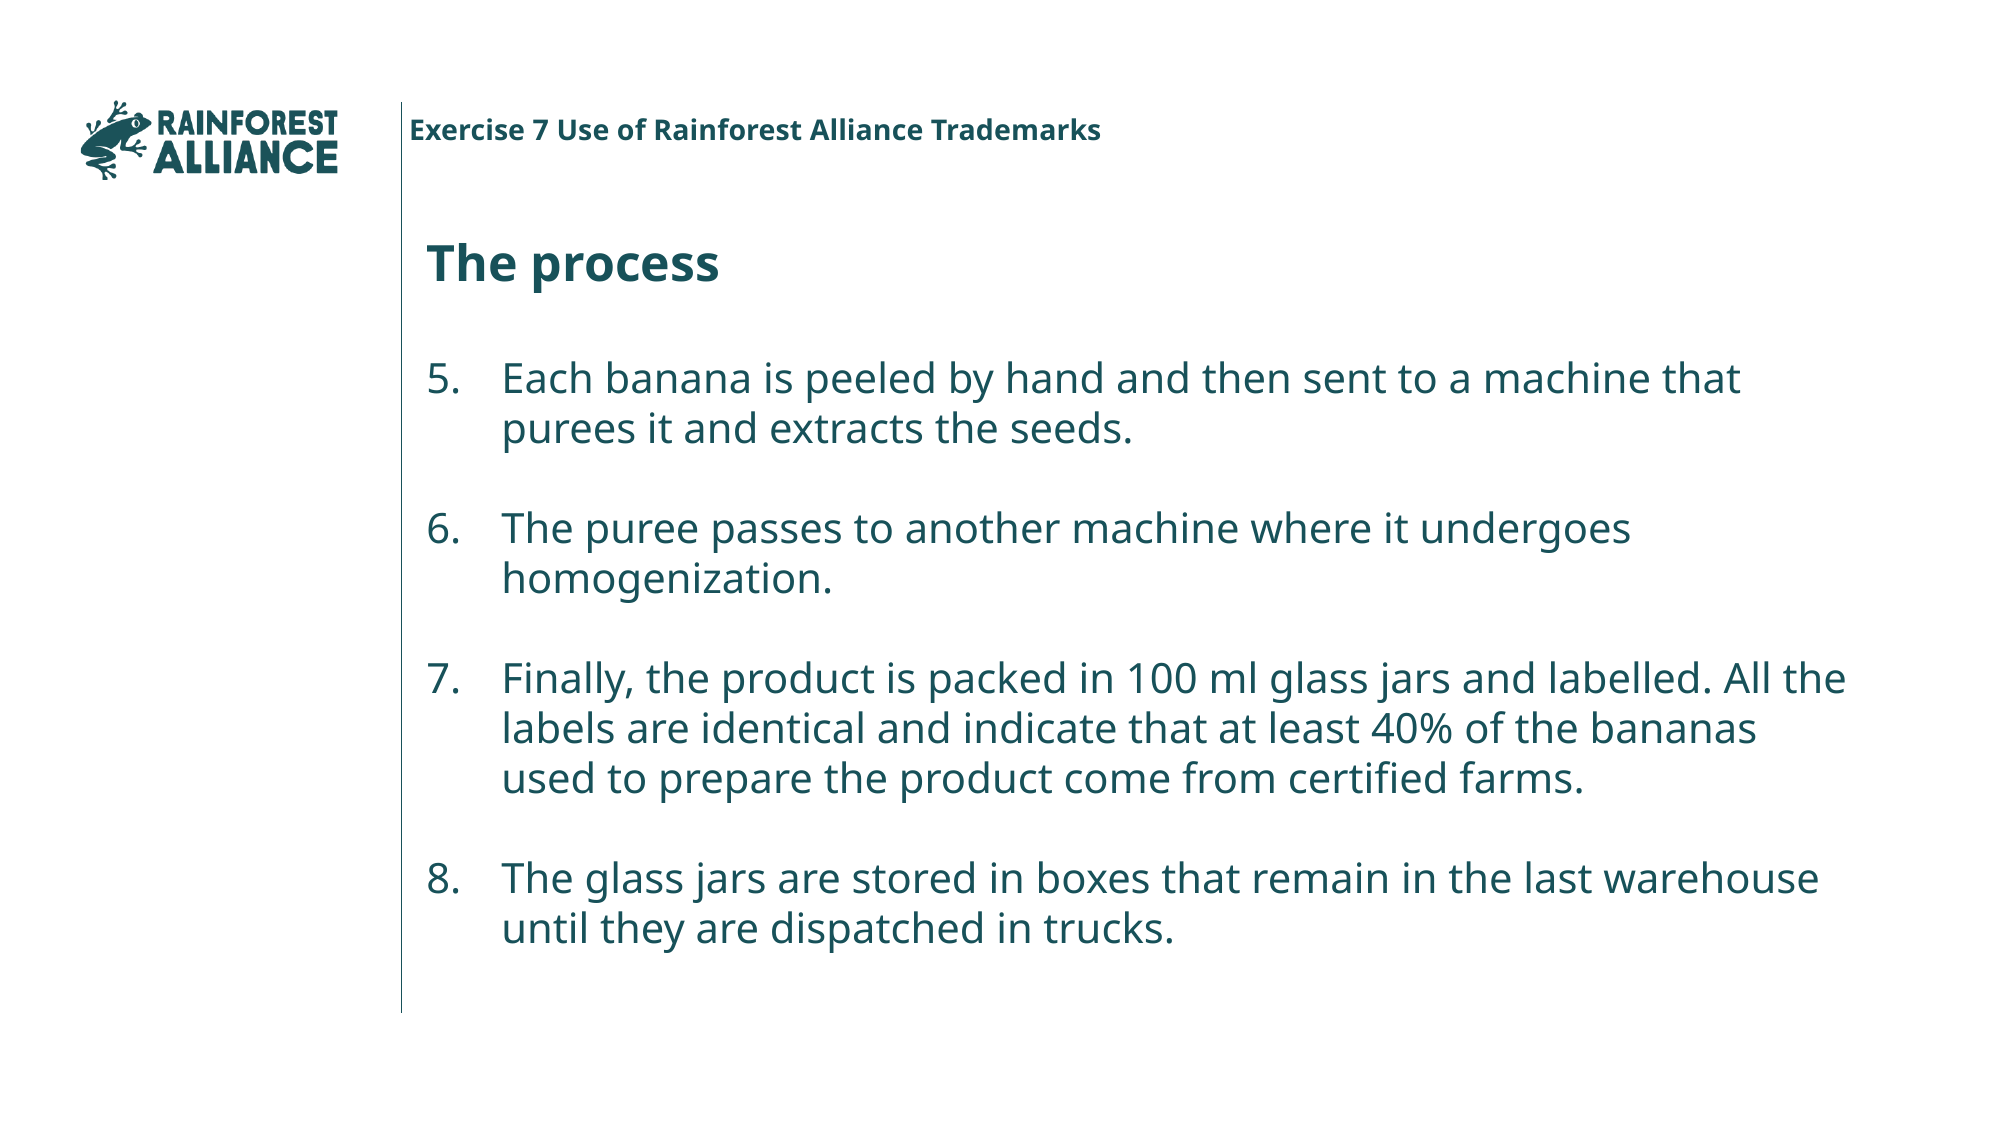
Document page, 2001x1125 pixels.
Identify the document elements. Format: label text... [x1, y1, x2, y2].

text_box The process Each banana is peeled by hand and then sent to a machine that purees it and extracts the seeds. The puree passes to another machine where it undergoes homogenization. Finally, the product is packed in 100 ml glass jars and labelled. All the labels are identical and indicate that at least 40% of the bananas used to prepare the product come from certified farms. The glass jars are stored in boxes that remain in the last warehouse until they are dispatched in trucks. [411, 224, 1879, 1010]
title Exercise 7 Use of Rainforest Alliance Trademarks [394, 104, 1964, 155]
